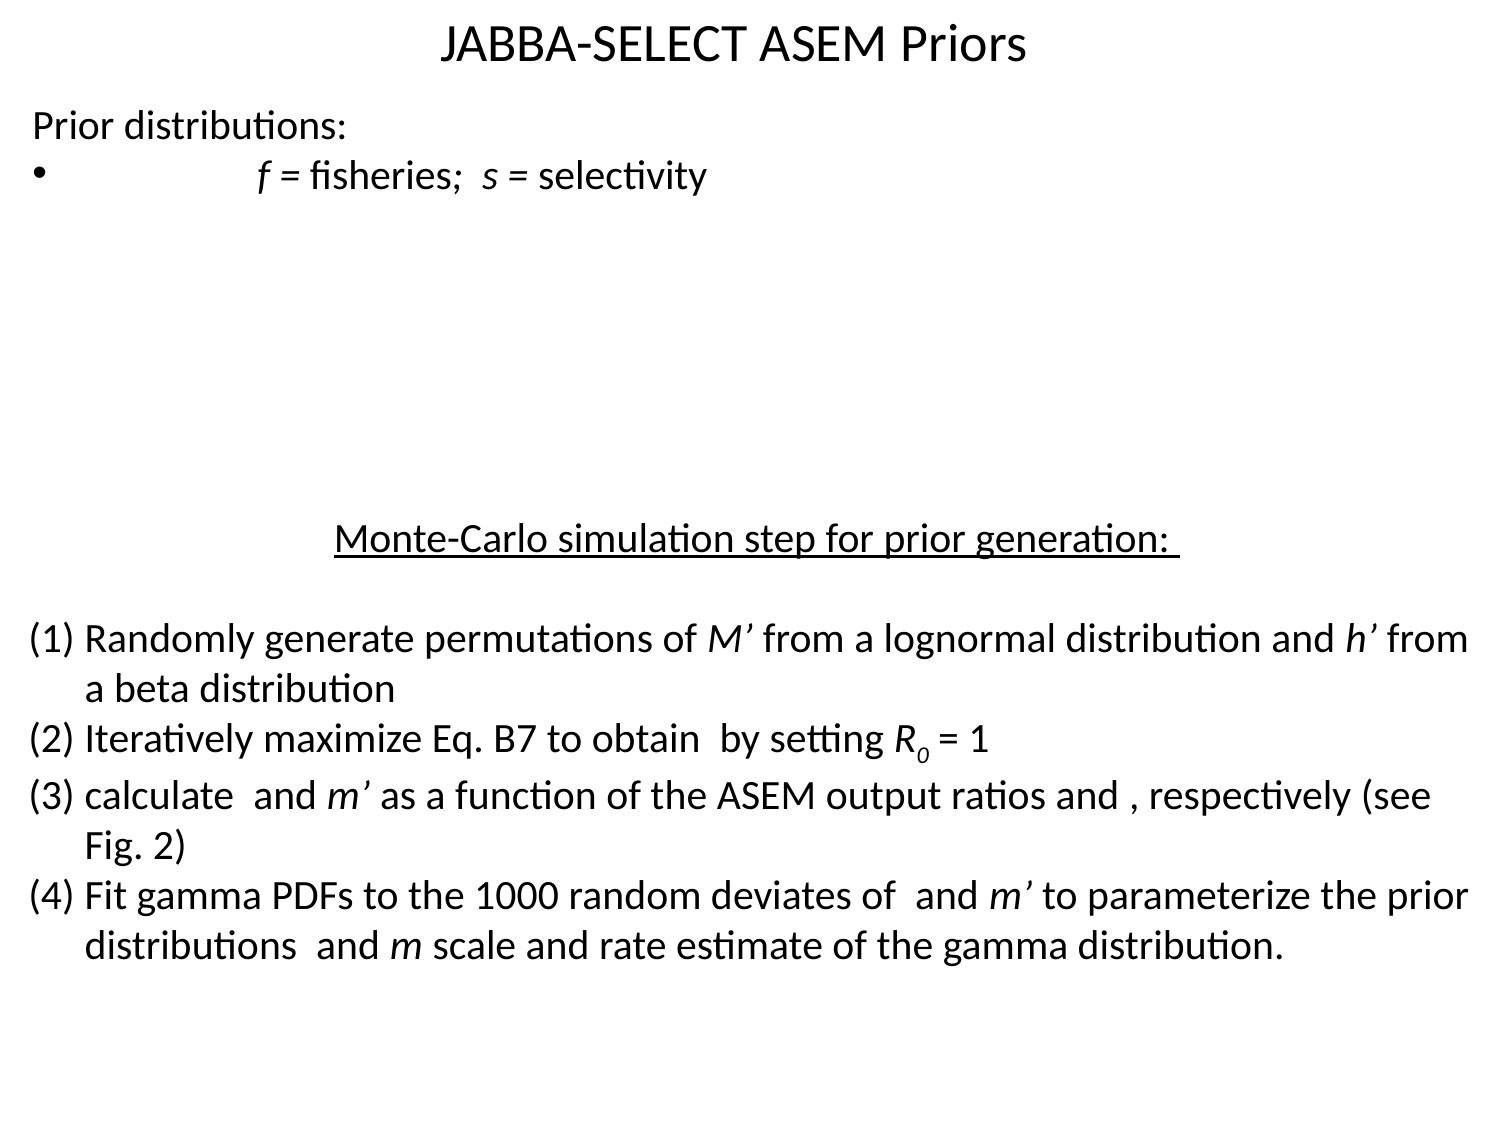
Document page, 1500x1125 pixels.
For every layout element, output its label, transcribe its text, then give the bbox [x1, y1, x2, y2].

title JABBA-SELECT ASEM Priors [64, 0, 1415, 81]
